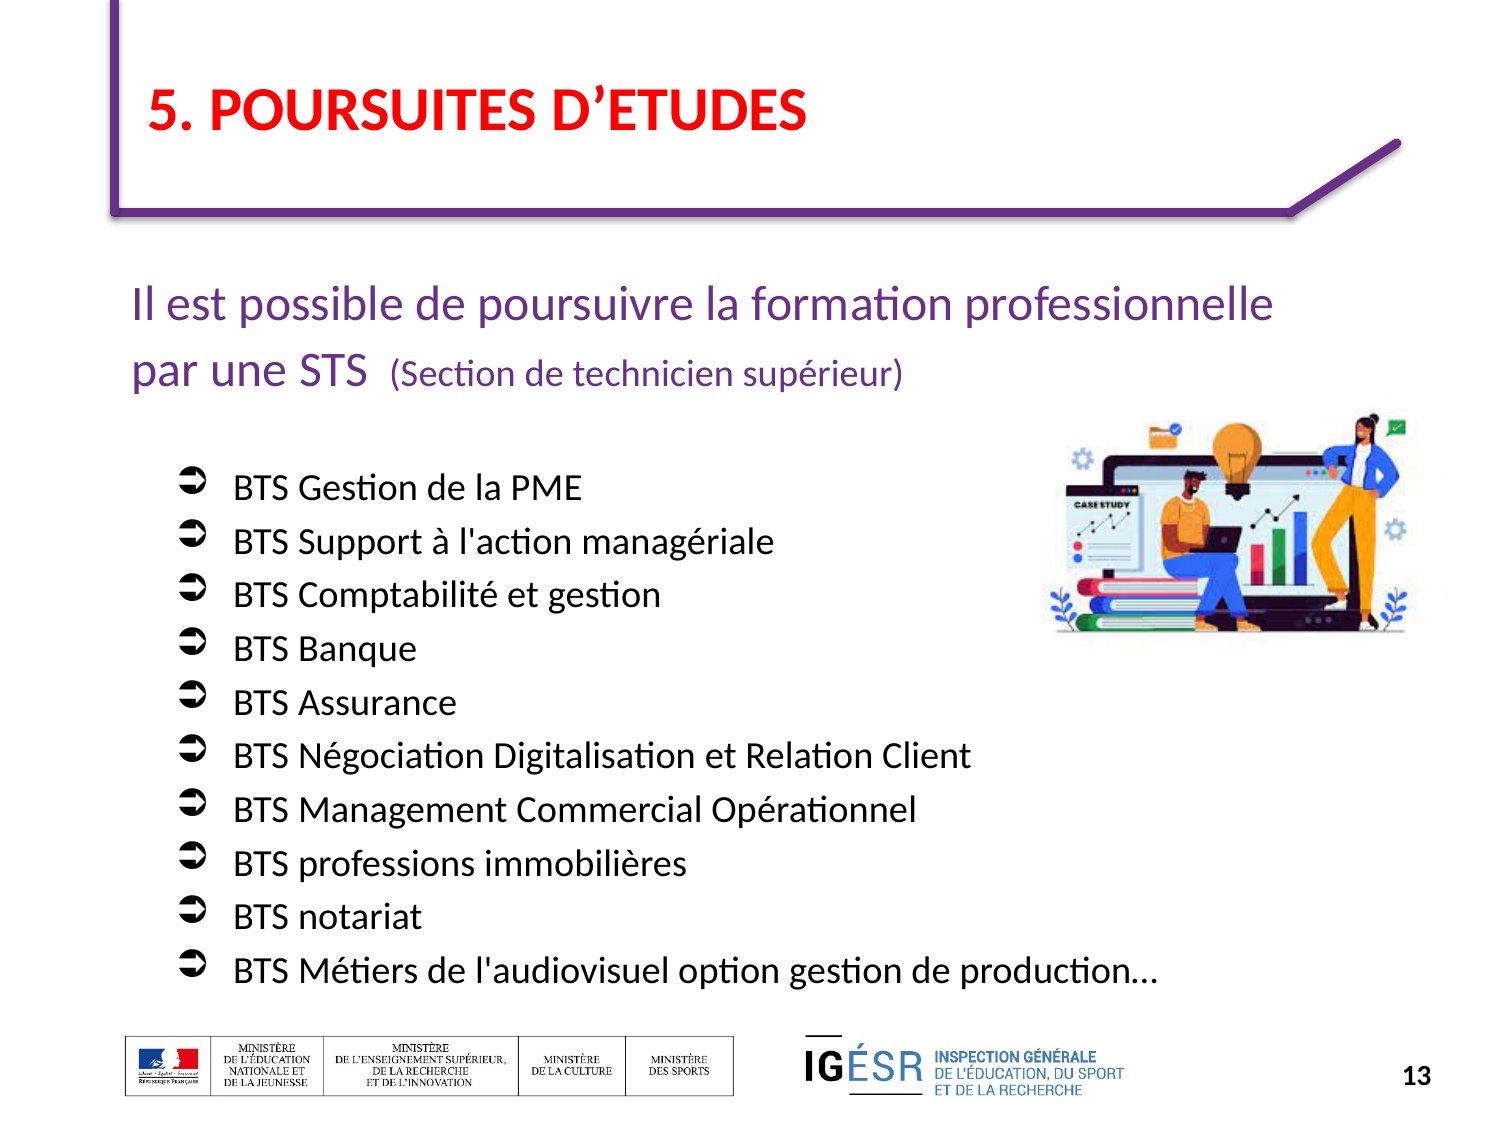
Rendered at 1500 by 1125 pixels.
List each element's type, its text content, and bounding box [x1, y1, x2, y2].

picture [114, 1023, 1142, 1108]
list Il est possible de poursuivre la formation professionnelle par une STS (Section de technicien supérieur) BTS Gestion de la PME BTS Support à l'action managériale BTS Comptabilité et gestion BTS Banque BTS Assurance BTS Négociation Digitalisation et Relation Client BTS Management Commercial Opérationnel BTS professions immobilières BTS notariat BTS Métiers de l'audiovisuel option gestion de production… [116, 256, 1342, 1000]
slide_number 13 [1387, 1048, 1488, 1109]
title 5. Poursuites d’etudes [132, 0, 1425, 212]
picture [1018, 371, 1449, 658]
